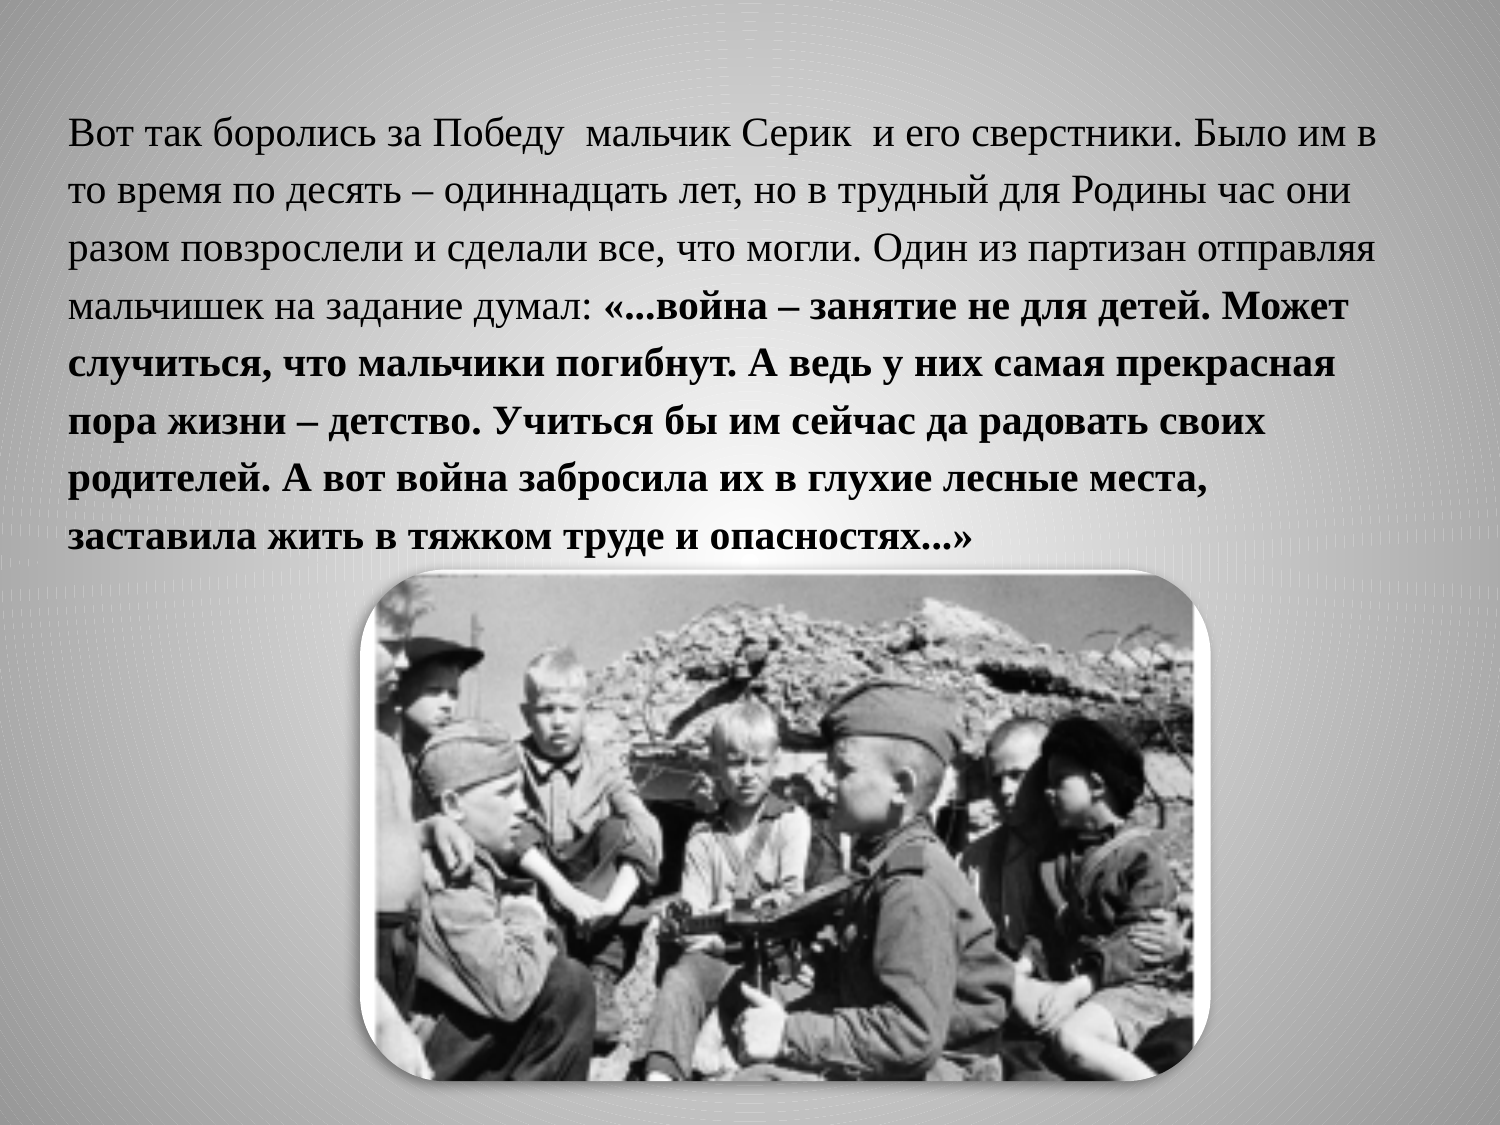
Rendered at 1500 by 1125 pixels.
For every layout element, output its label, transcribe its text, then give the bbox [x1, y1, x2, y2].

text_box Вот так боролись за Победу мальчик Серик и его сверстники. Было им в то время по десять – одиннадцать лет, но в трудный для Родины час они разом повзрослели и сделали все, что могли. Один из партизан отправляя мальчишек на задание думал: «...война – занятие не для детей. Может случиться, что мальчики погибнут. А ведь у них самая прекрасная пора жизни – детство. Учиться бы им сейчас да радовать своих родителей. А вот война забросила их в глухие лесные места, заставила жить в тяжком труде и опасностях...» [53, 89, 1406, 565]
picture [359, 569, 1211, 1082]
